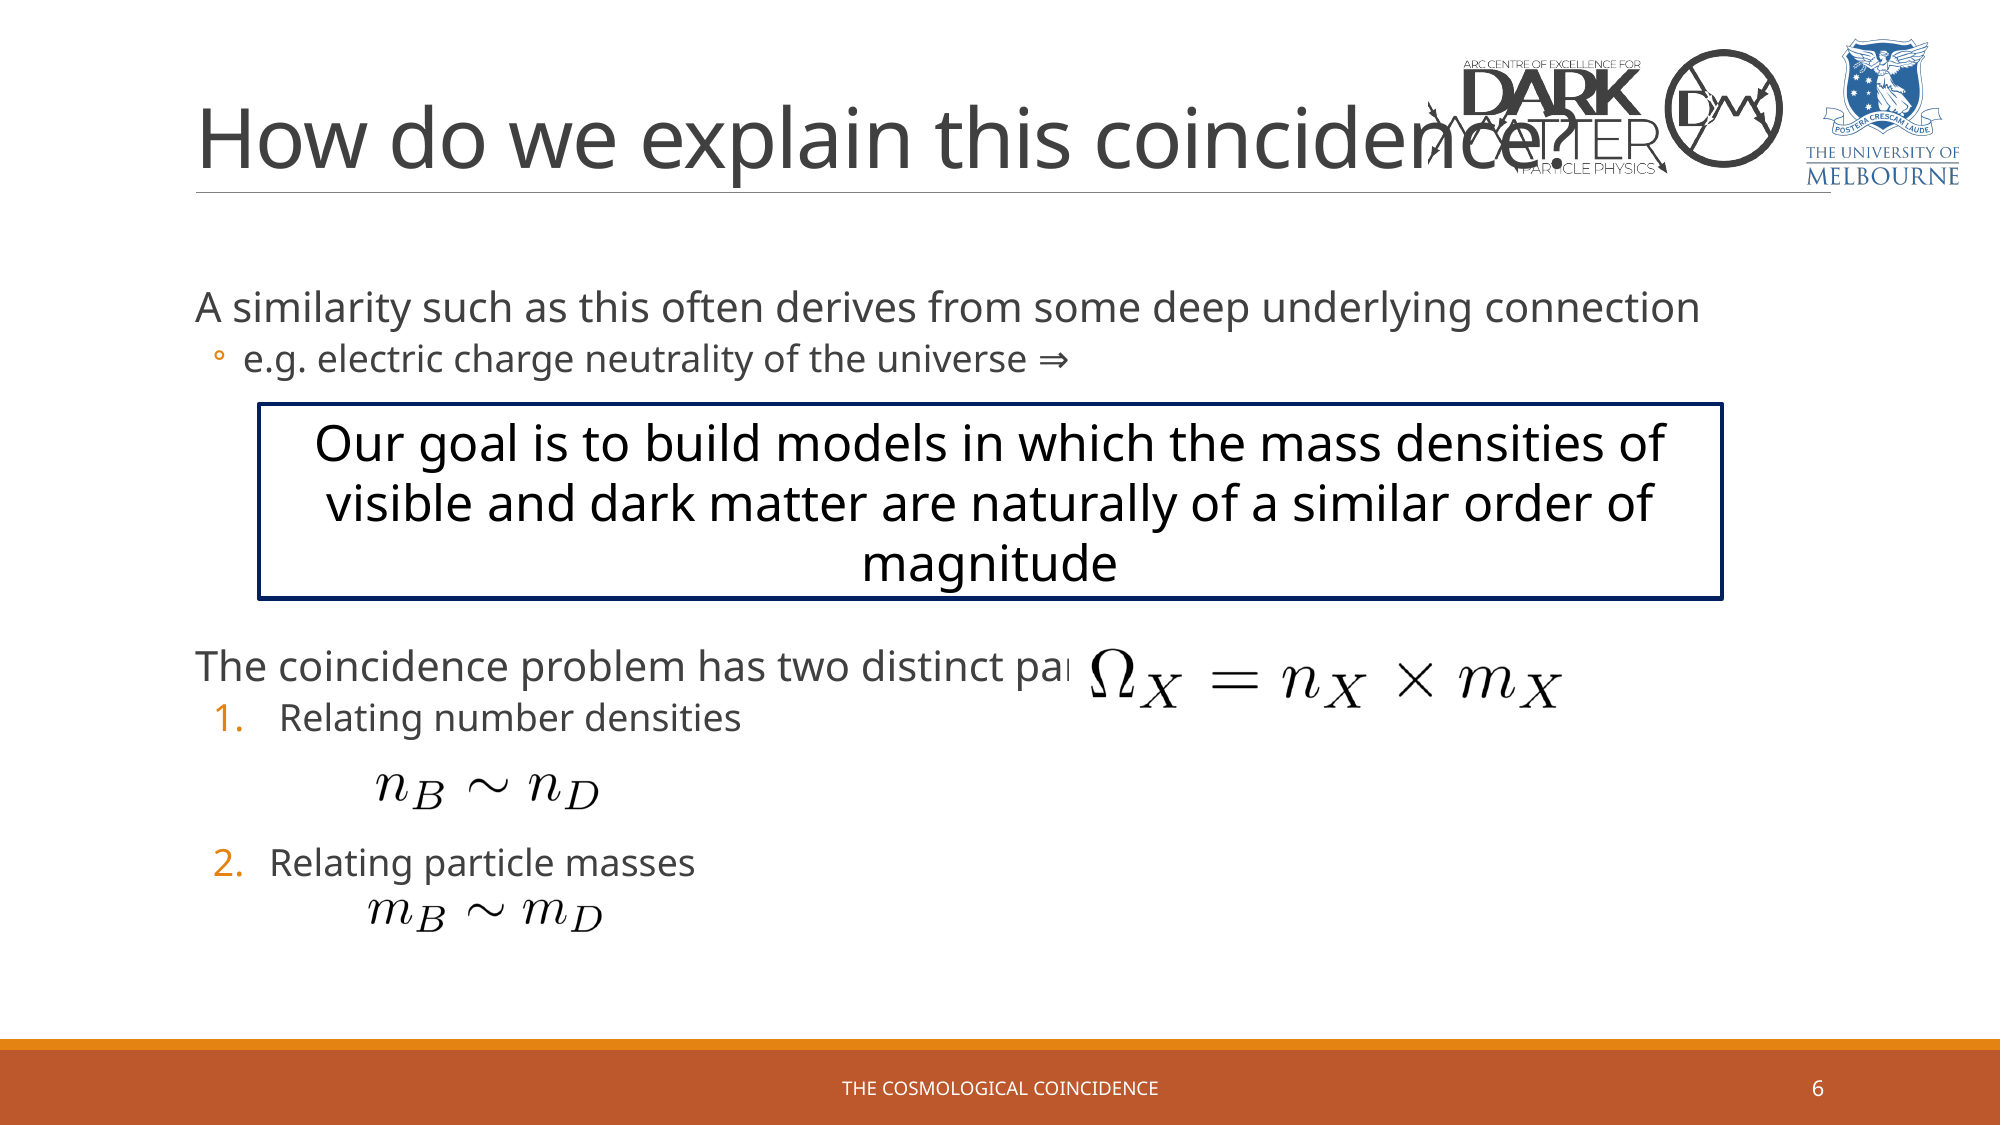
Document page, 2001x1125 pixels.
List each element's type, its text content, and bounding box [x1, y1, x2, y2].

footer The cosmological coincidence [604, 1059, 1396, 1120]
picture [1068, 645, 1569, 722]
text_box Our goal is to build models in which the mass densities of visible and dark matter are naturally of a similar order of magnitude [259, 403, 1722, 599]
picture [359, 889, 611, 946]
title How do we explain this coincidence? [180, 47, 1830, 193]
slide_number 6 [1624, 1059, 1840, 1120]
picture [359, 755, 611, 823]
picture [1791, 20, 1974, 203]
